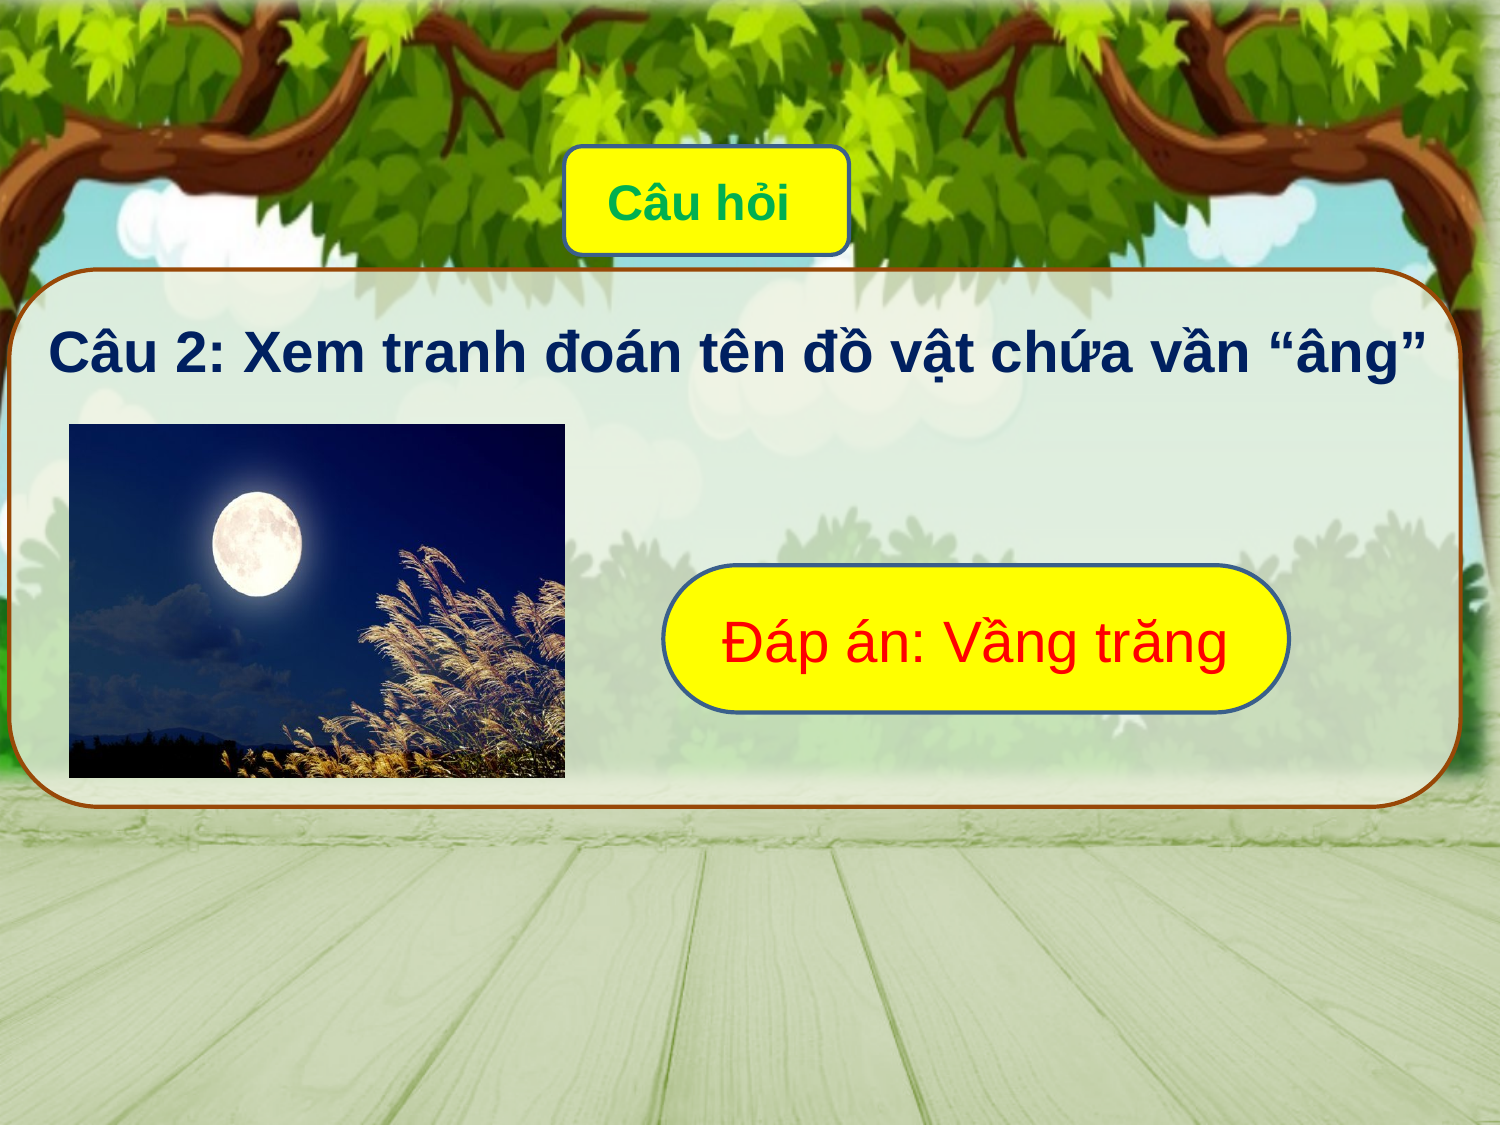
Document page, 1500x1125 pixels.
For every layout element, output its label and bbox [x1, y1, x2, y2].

text_box [57, 799, 1413, 809]
picture [0, 0, 1500, 790]
